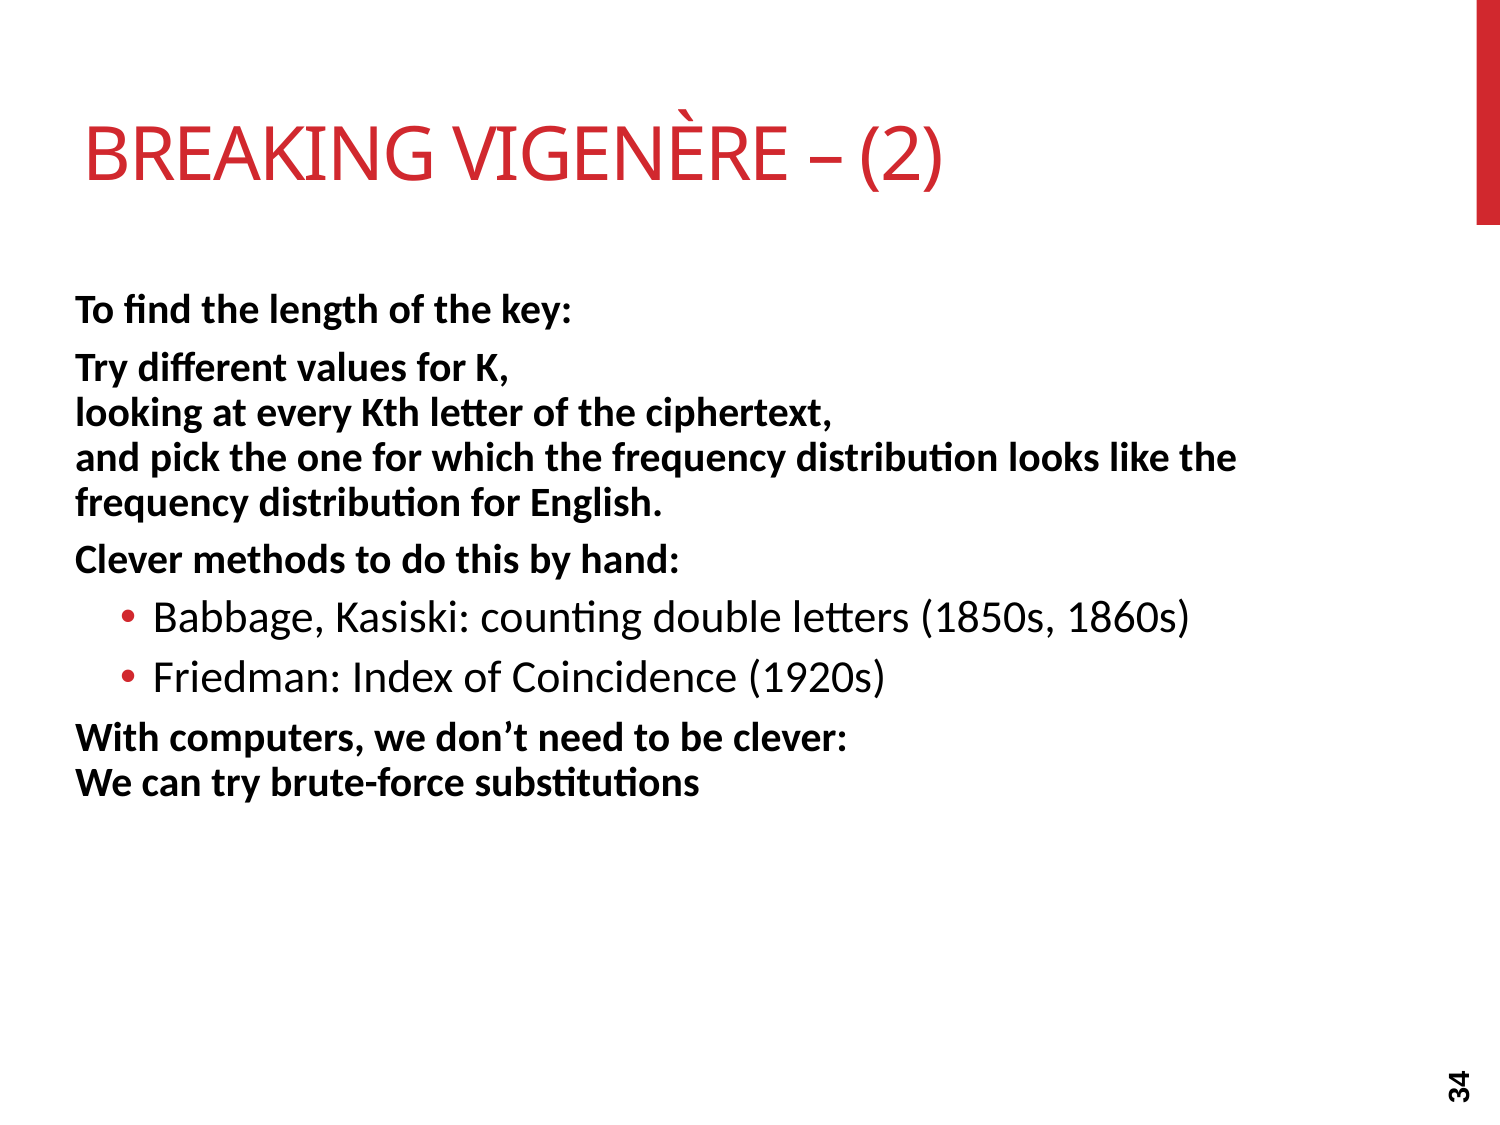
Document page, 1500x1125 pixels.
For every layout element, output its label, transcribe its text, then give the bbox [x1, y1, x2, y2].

title Breaking Vigenère – (2) [74, 24, 1326, 204]
slide_number 34 [1427, 887, 1488, 1104]
list To find the length of the key: Try different values for K, looking at every Kth letter of the ciphertext, and pick the one for which the frequency distribution looks like the frequency distribution for English. Clever methods to do this by hand: Babbage, Kasiski: counting double letters (1850s, 1860s) Friedman: Index of Coincidence (1920s) With computers, we don’t need to be clever: We can try brute-force substitutions [74, 286, 1326, 1006]
